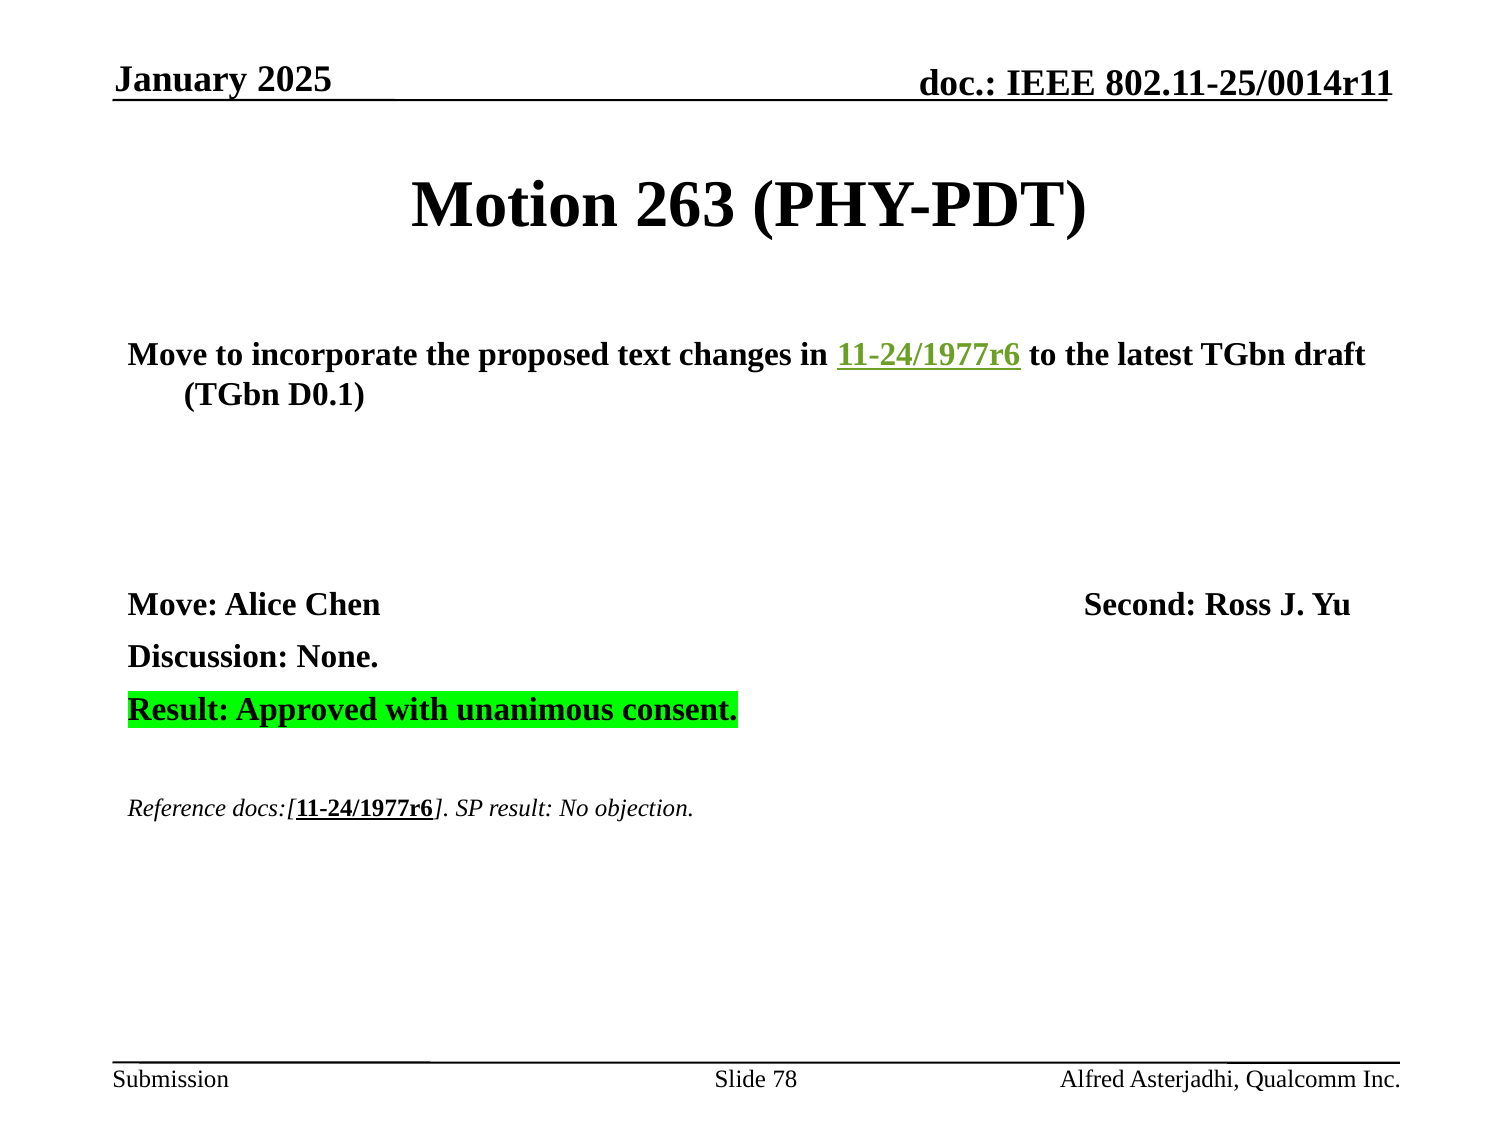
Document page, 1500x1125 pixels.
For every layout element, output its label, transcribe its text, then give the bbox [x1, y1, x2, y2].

list Move to incorporate the proposed text changes in 11-24/1977r6 to the latest TGbn draft (TGbn D0.1) Move: Alice Chen Second: Ross J. Yu Discussion: None. Result: Approved with unanimous consent. Reference docs:[11-24/1977r6]. SP result: No objection. [112, 324, 1388, 1000]
slide_number Slide 78 [712, 1061, 800, 1123]
title Motion 263 (PHY-PDT) [112, 112, 1388, 288]
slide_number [114, 54, 423, 100]
footer Alfred Asterjadhi, Qualcomm Inc. [878, 1061, 1402, 1093]
